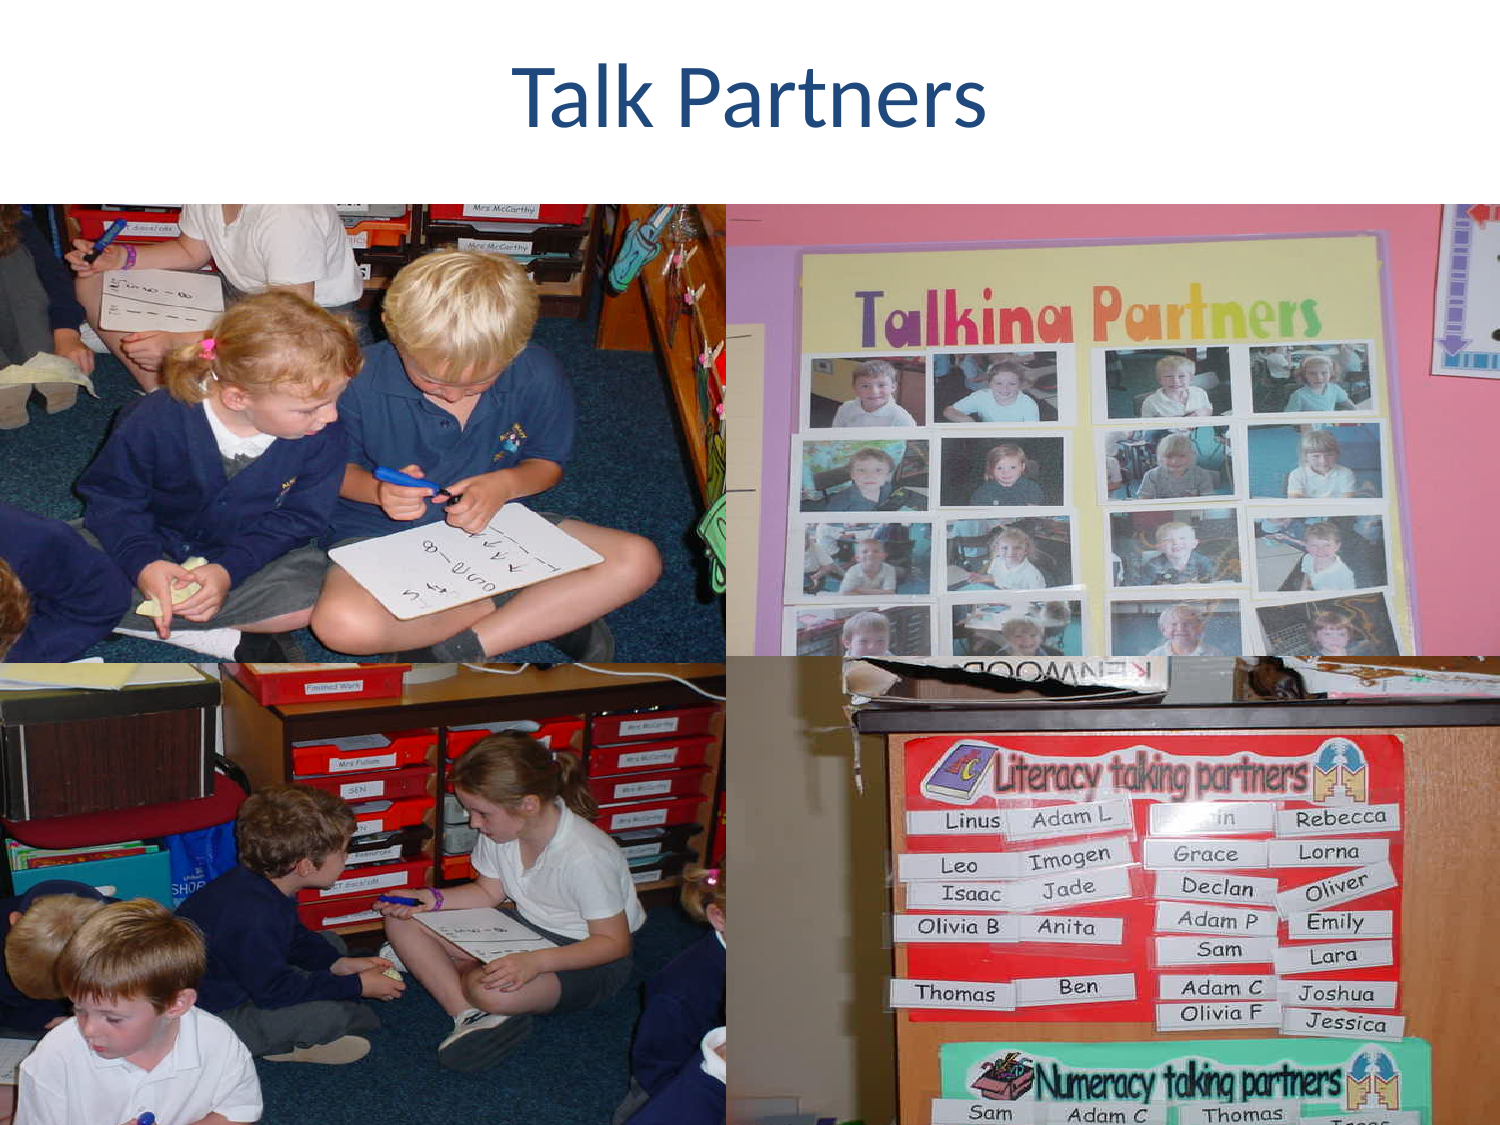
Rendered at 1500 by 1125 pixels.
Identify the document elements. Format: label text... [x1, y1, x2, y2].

picture [0, 204, 1500, 1125]
title Talk Partners [0, 0, 1500, 185]
